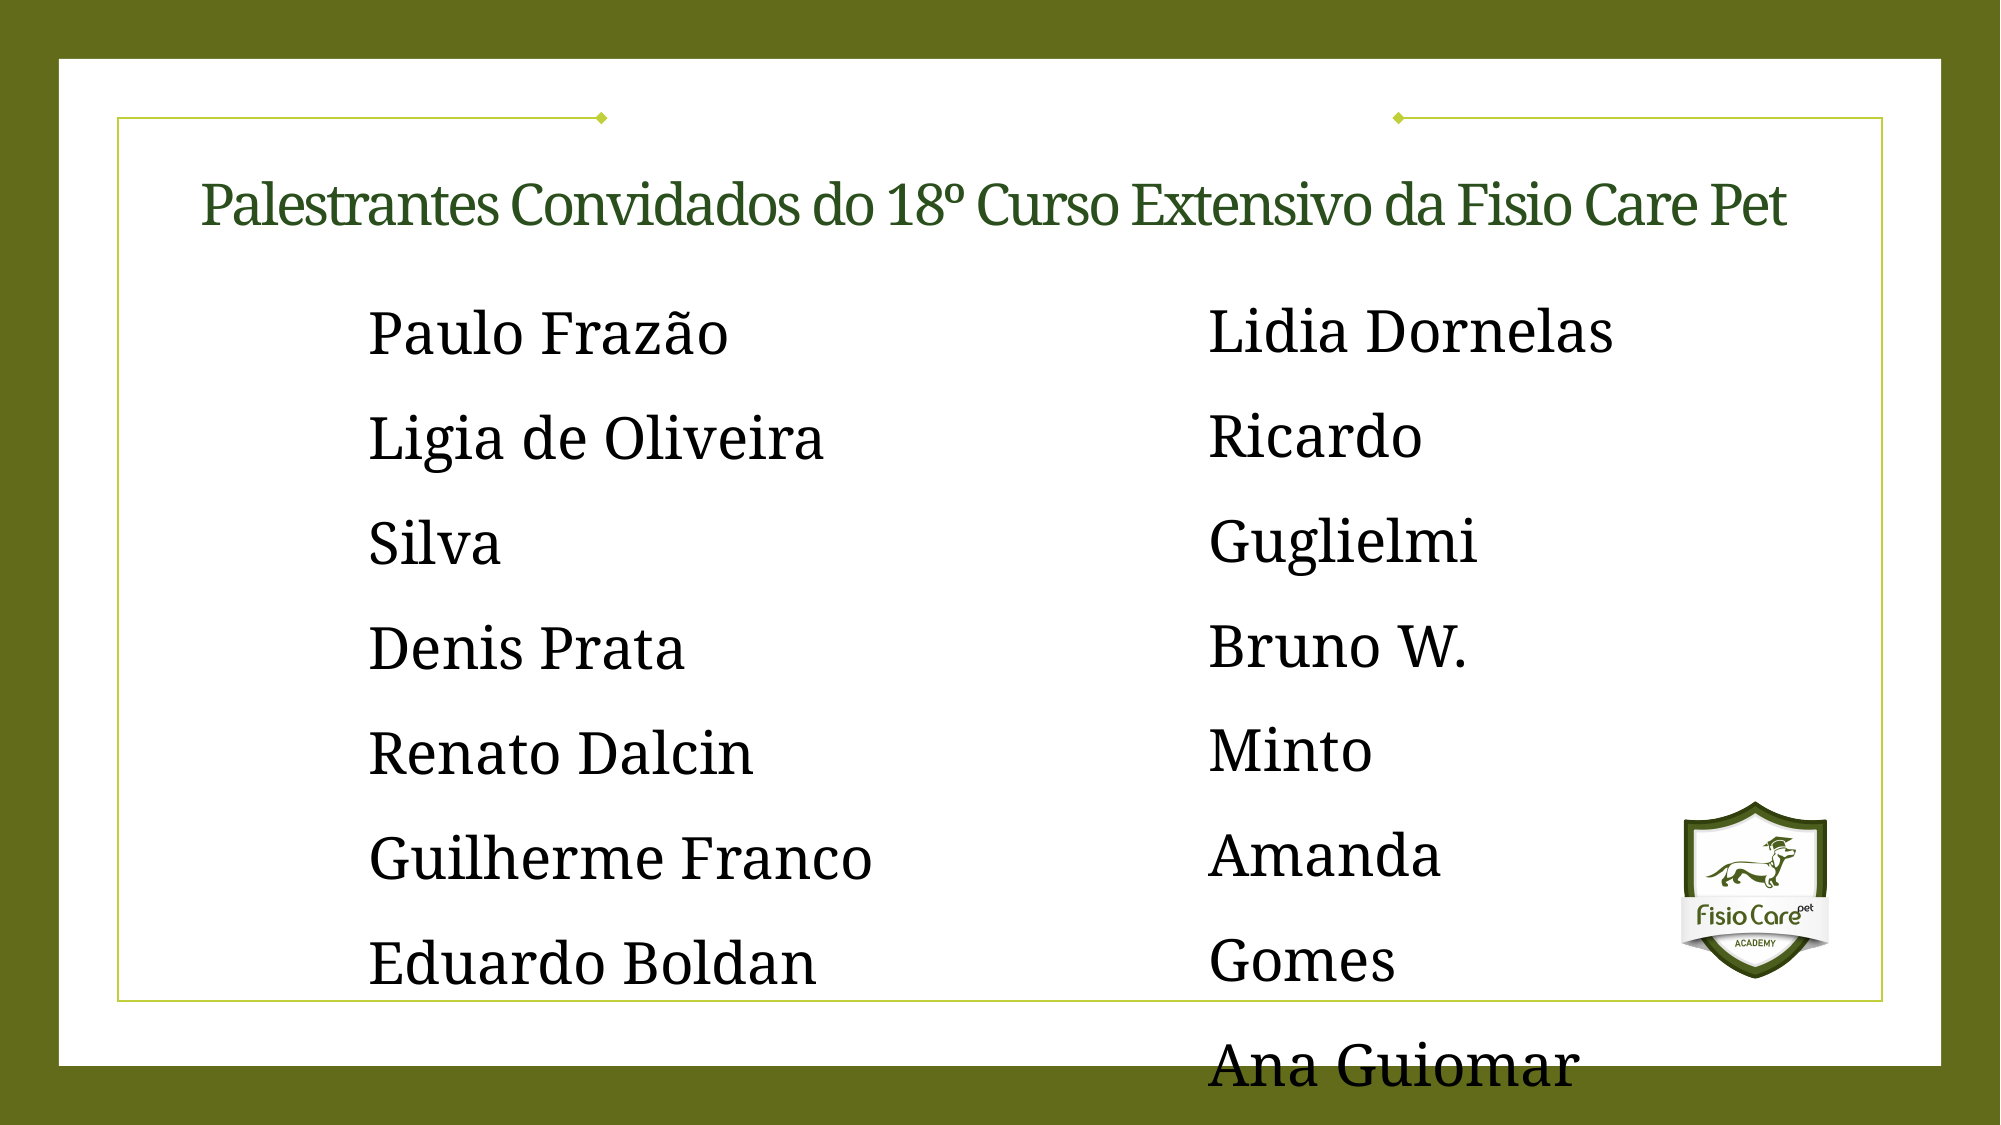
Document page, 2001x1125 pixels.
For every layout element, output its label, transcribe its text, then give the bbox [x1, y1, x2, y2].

text_box Paulo Frazão Ligia de Oliveira Silva Denis Prata Renato Dalcin Guilherme Franco Eduardo Boldan [353, 273, 930, 1109]
picture [1680, 801, 1829, 979]
text_box Palestrantes Convidados do 18º Curso Extensivo da Fisio Care Pet [160, 141, 1829, 273]
text_box Lidia Dornelas Ricardo Guglielmi Bruno W. Minto Amanda Gomes Ana Guiomar Lucas Navajas [1193, 273, 1641, 1125]
